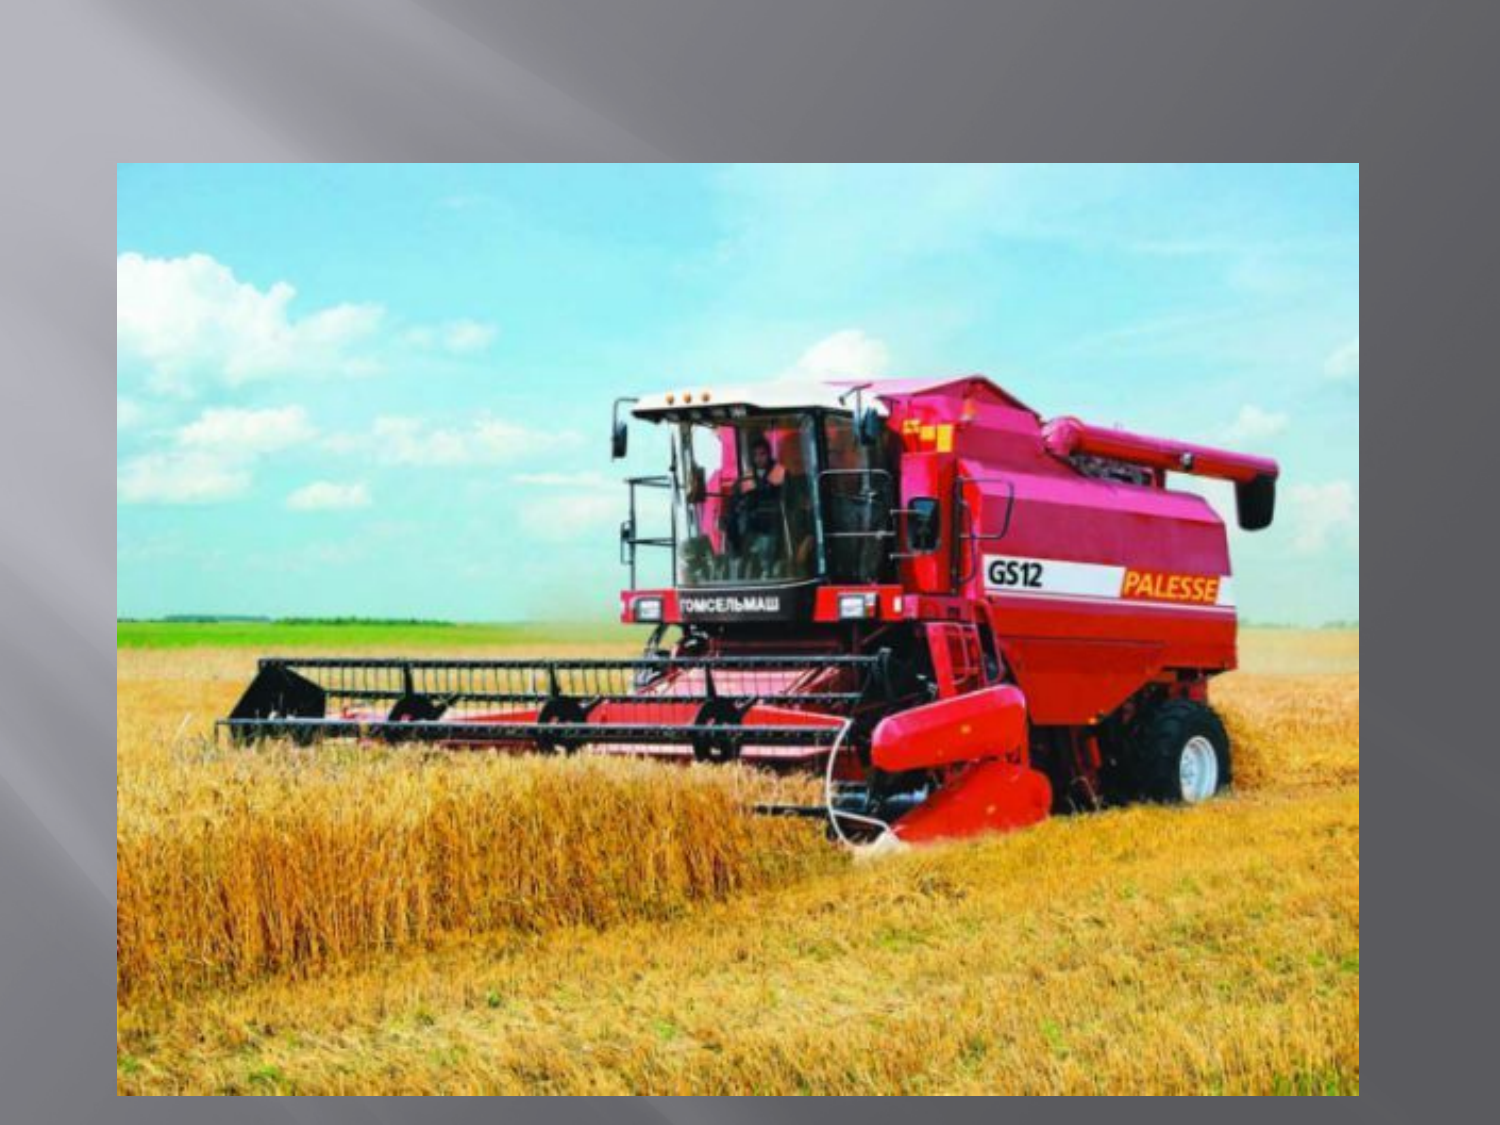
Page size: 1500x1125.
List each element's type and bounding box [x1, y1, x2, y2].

list [116, 163, 1359, 1096]
